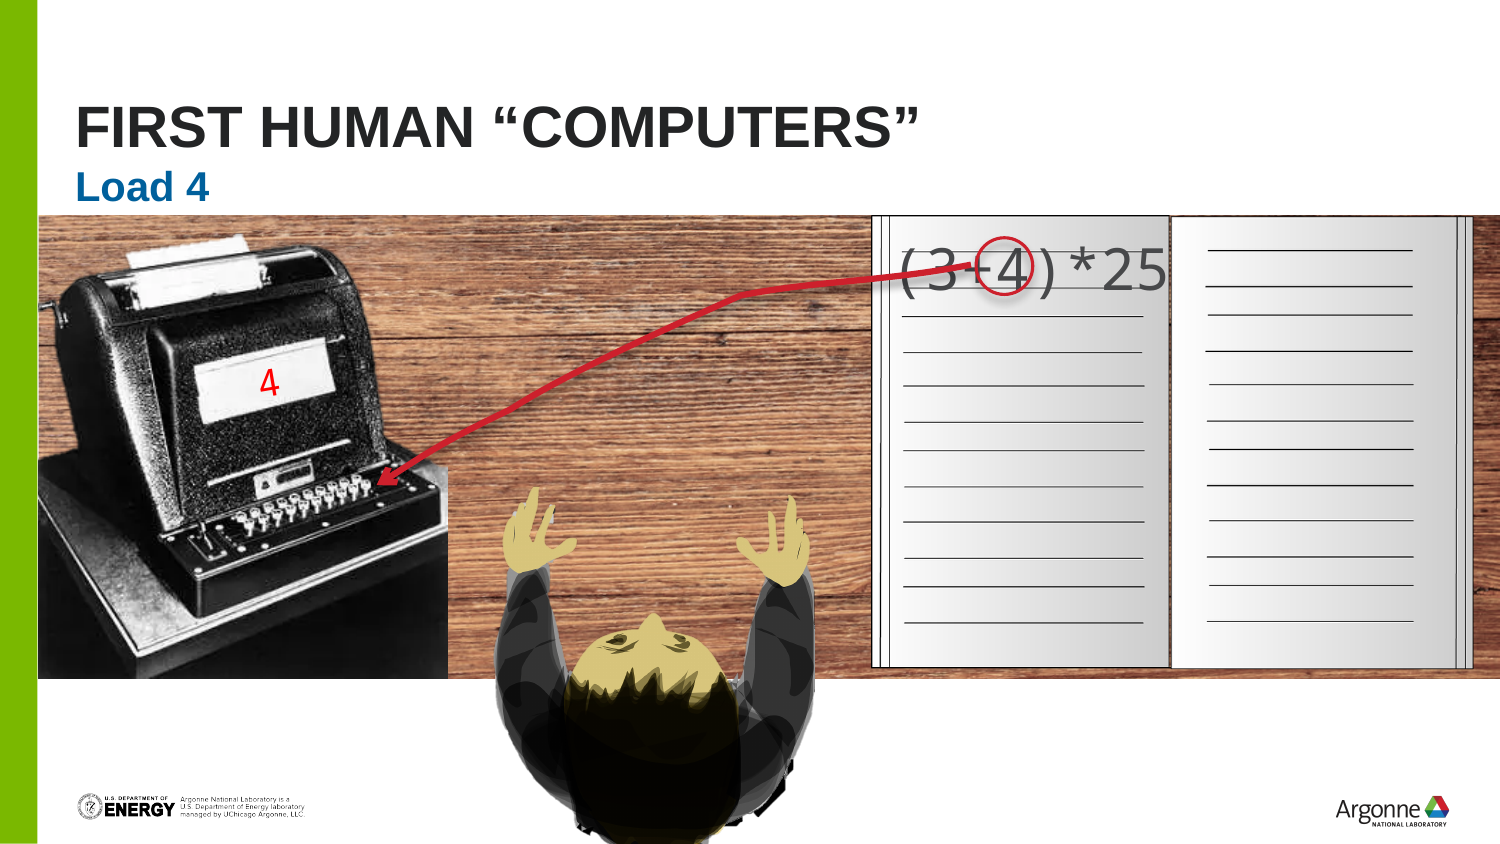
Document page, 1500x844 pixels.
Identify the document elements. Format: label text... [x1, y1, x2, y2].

picture [1330, 787, 1458, 834]
title First Human “computers” [75, 58, 1449, 161]
picture [38, 215, 1500, 844]
picture [75, 791, 308, 822]
list Load 4 [75, 165, 1449, 215]
